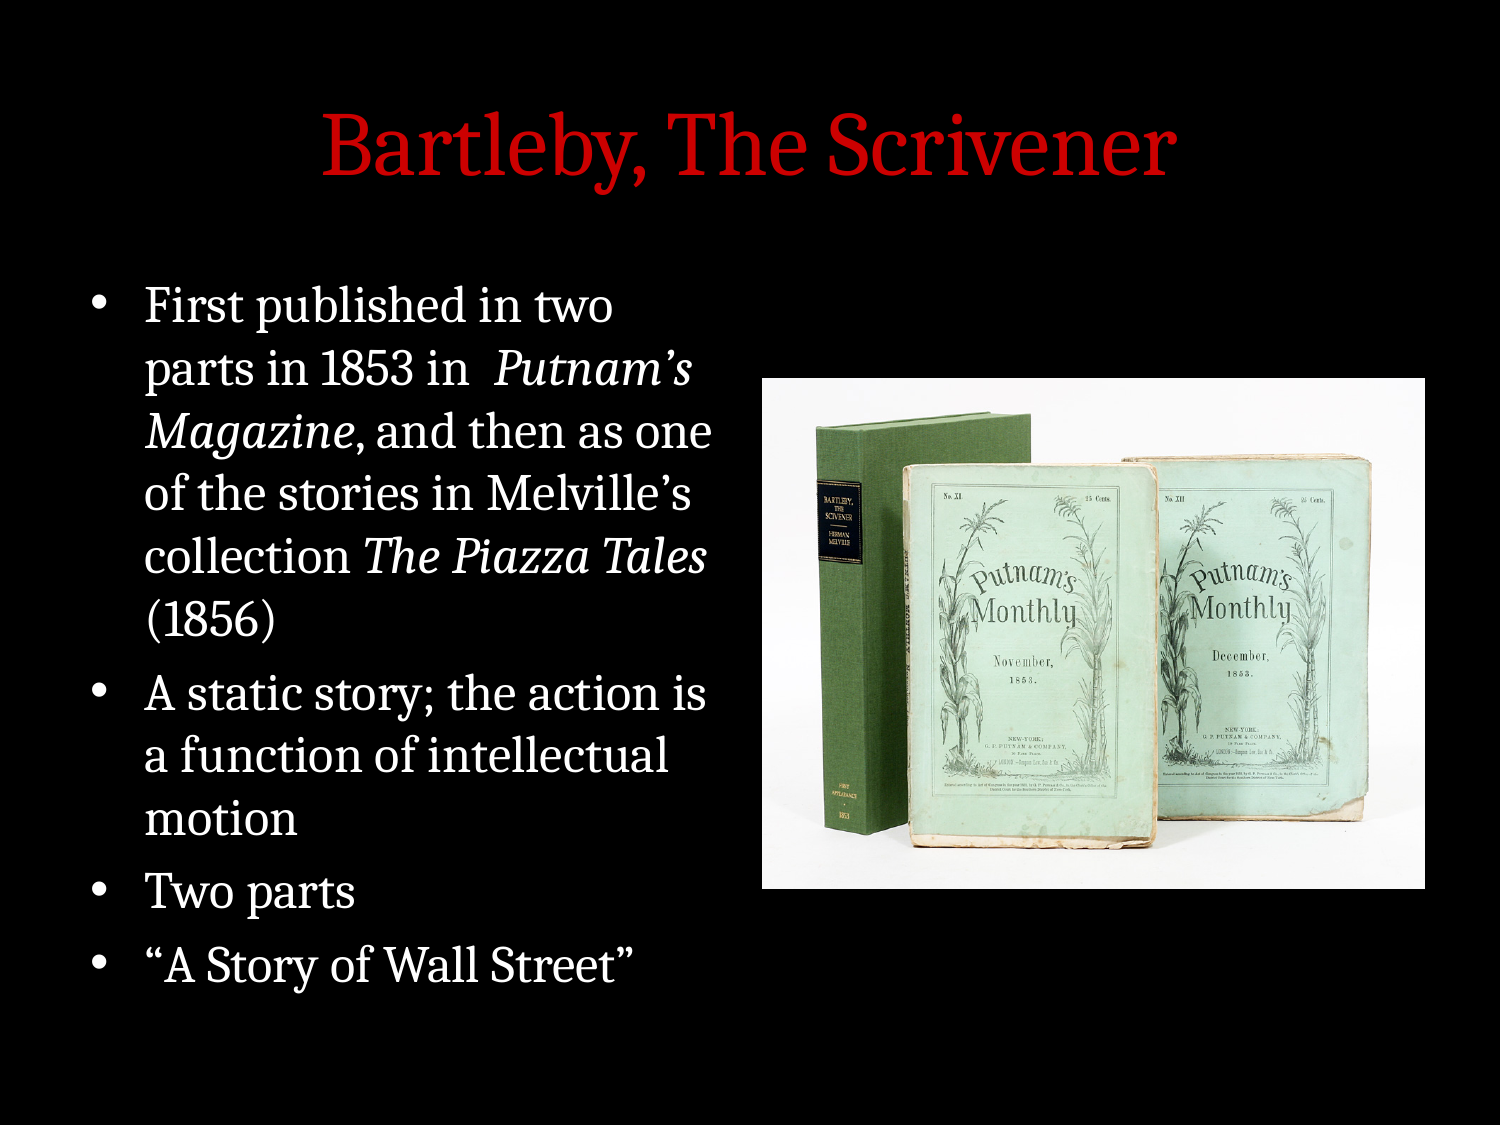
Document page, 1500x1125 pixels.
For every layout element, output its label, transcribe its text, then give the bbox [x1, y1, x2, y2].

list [762, 378, 1426, 889]
title Bartleby, The Scrivener [75, 45, 1425, 233]
list First published in two parts in 1853 in Putnam’s Magazine, and then as one of the stories in Melville’s collection The Piazza Tales (1856) A static story; the action is a function of intellectual motion Two parts “A Story of Wall Street” [75, 262, 738, 1005]
